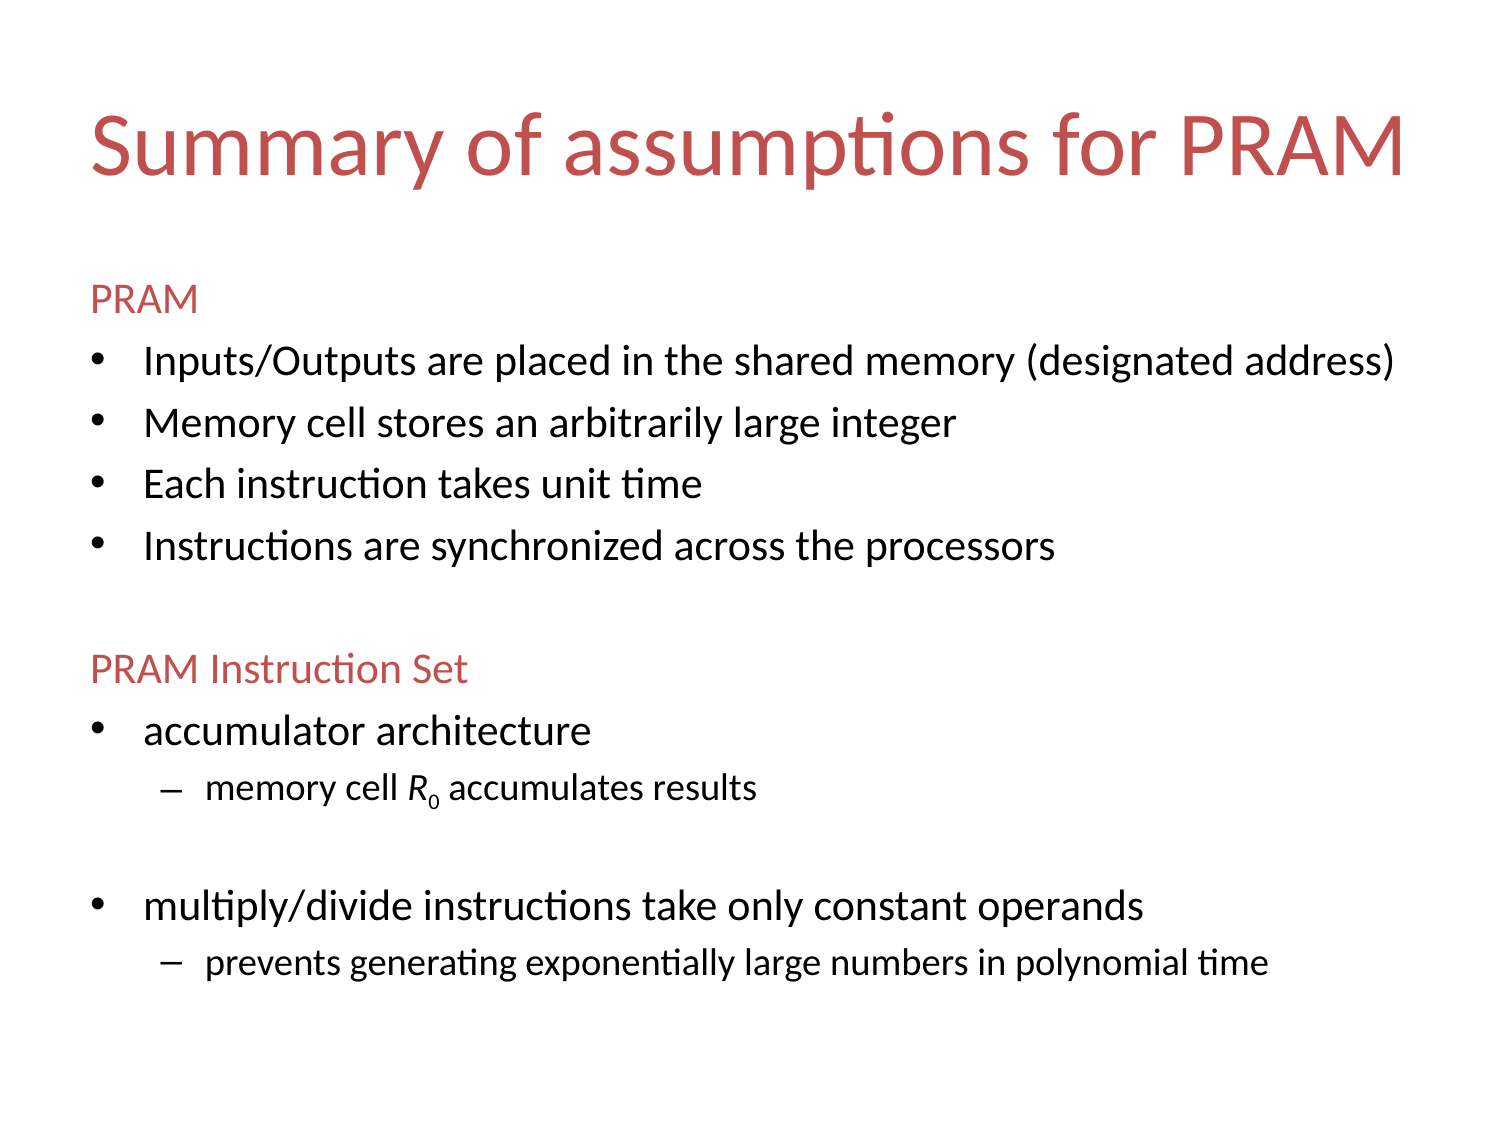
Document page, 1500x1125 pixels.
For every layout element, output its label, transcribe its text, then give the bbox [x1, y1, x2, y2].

title Summary of assumptions for PRAM [75, 45, 1425, 233]
list PRAM Inputs/Outputs are placed in the shared memory (designated address) Memory cell stores an arbitrarily large integer Each instruction takes unit time Instructions are synchronized across the processors PRAM Instruction Set accumulator architecture memory cell R0 accumulates results multiply/divide instructions take only constant operands prevents generating exponentially large numbers in polynomial time [75, 262, 1425, 1005]
